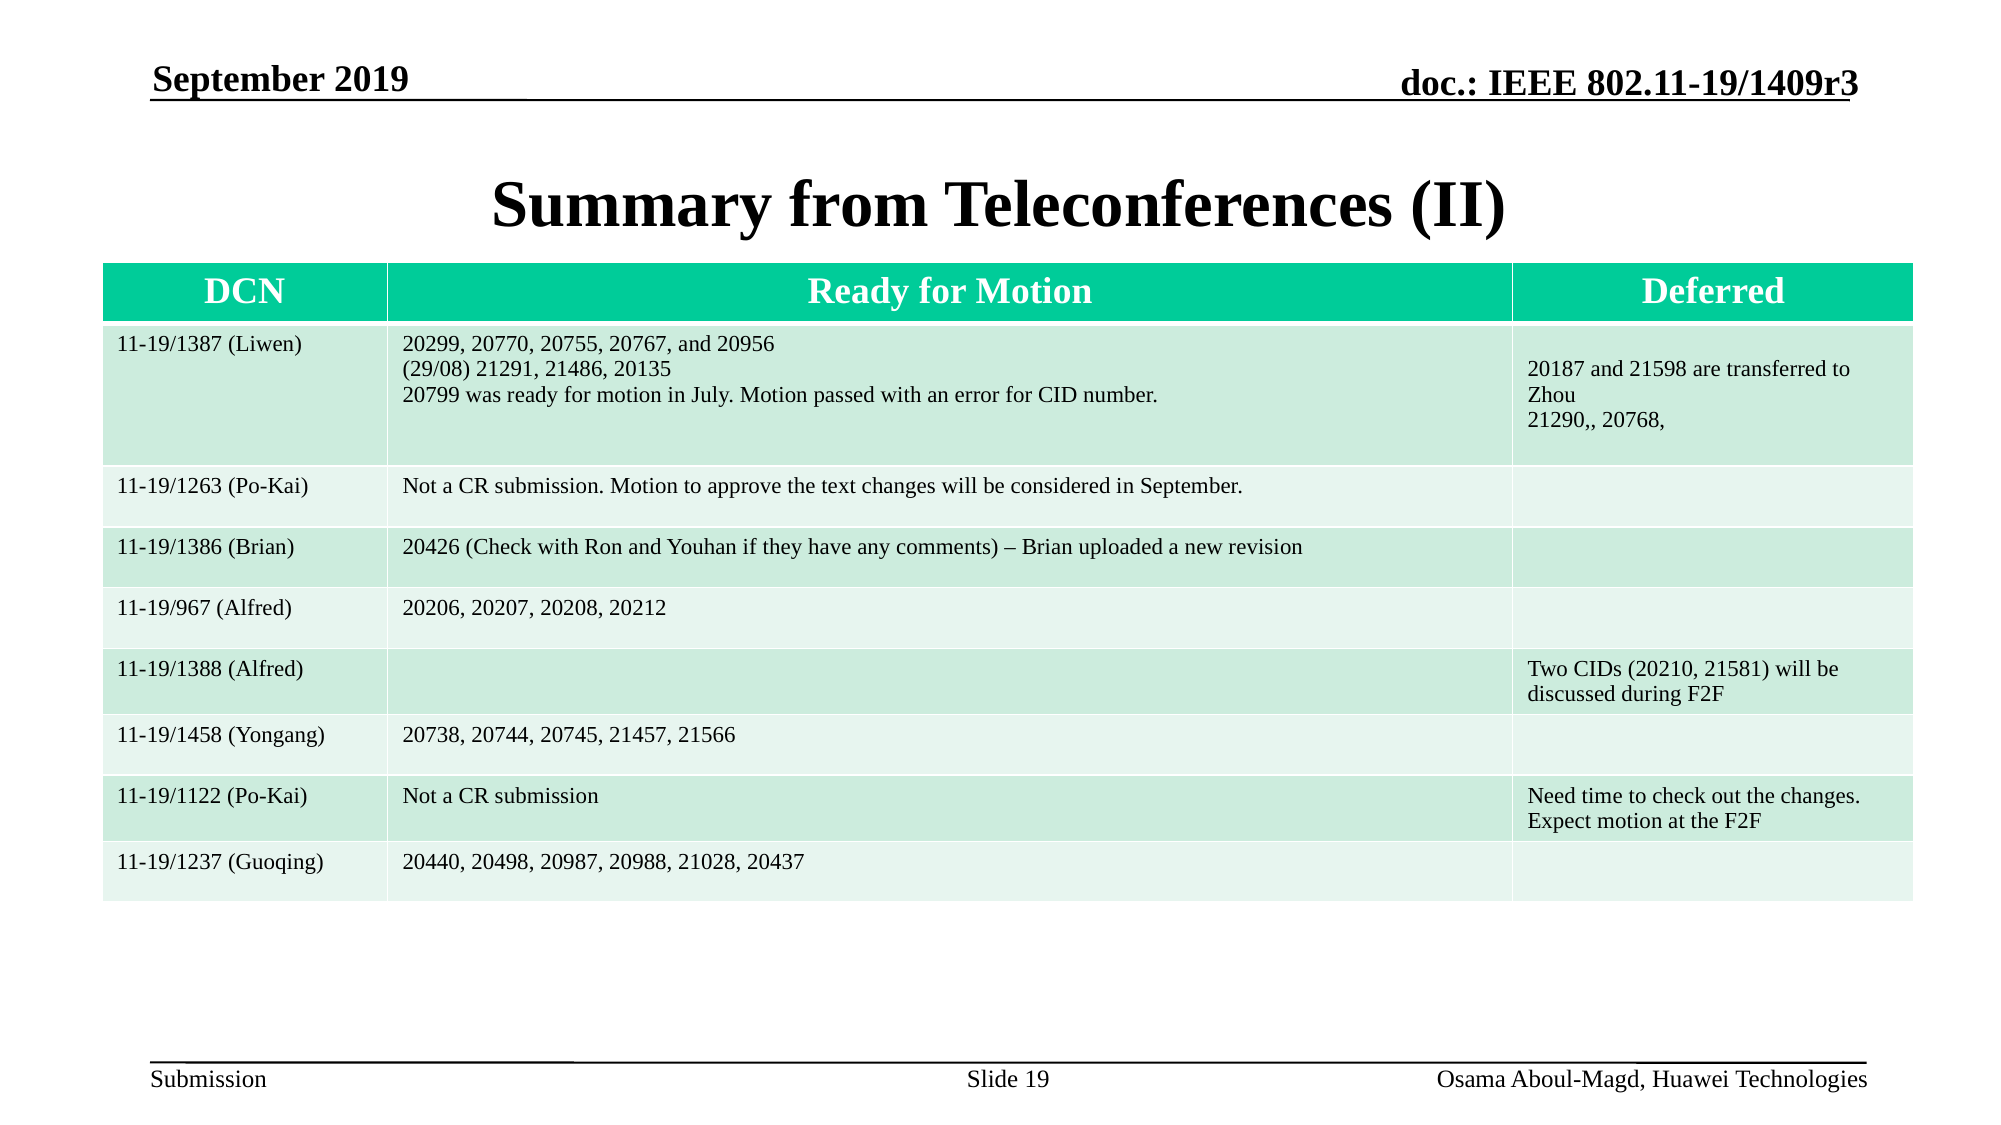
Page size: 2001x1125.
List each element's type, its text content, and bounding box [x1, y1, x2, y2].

table_header DCN [103, 263, 387, 321]
table_cell 11-19/1237 (Guoqing) [103, 842, 387, 901]
table_cell Not a CR submission. Motion to approve the text changes will be considered in September. [388, 467, 1512, 526]
slide_number Slide 19 [950, 1061, 1067, 1123]
table_cell 11-19/1386 (Brian) [103, 528, 387, 587]
table_cell 20299, 20770, 20755, 20767, and 20956 (29/08) 21291, 21486, 20135 20799 was ready for motion in July. Motion passed with an error for CID number. [388, 326, 1512, 465]
table_cell 20187 and 21598 are transferred to Zhou 21290,, 20768, [1513, 326, 1913, 465]
table_cell Not a CR submission [388, 776, 1512, 841]
table_cell 11-19/1122 (Po-Kai) [103, 776, 387, 841]
table_cell 20206, 20207, 20208, 20212 [388, 588, 1512, 648]
table_cell [1513, 588, 1913, 648]
table_cell [1513, 467, 1913, 526]
table_cell [1513, 715, 1913, 774]
table_header Deferred [1513, 263, 1913, 321]
table_cell [388, 649, 1512, 714]
table_cell 20426 (Check with Ron and Youhan if they have any comments) – Brian uploaded a new revision [388, 528, 1512, 587]
title Summary from Teleconferences (II) [149, 112, 1850, 262]
table_cell 20440, 20498, 20987, 20988, 21028, 20437 [388, 842, 1512, 901]
table_cell 11-19/1263 (Po-Kai) [103, 467, 387, 526]
table_cell 11-19/1387 (Liwen) [103, 326, 387, 465]
table_cell 11-19/967 (Alfred) [103, 588, 387, 648]
table_header Ready for Motion [388, 263, 1512, 321]
table_cell Need time to check out the changes. Expect motion at the F2F [1513, 776, 1913, 841]
table_cell [1513, 842, 1913, 901]
table_cell 11-19/1458 (Yongang) [103, 715, 387, 774]
table_cell 20738, 20744, 20745, 21457, 21566 [388, 715, 1512, 774]
table_cell [1513, 528, 1913, 587]
table_cell 11-19/1388 (Alfred) [103, 649, 387, 714]
table_cell Two CIDs (20210, 21581) will be discussed during F2F [1513, 649, 1913, 714]
footer Osama Aboul-Magd, Huawei Technologies [1171, 1061, 1869, 1093]
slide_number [152, 54, 563, 100]
